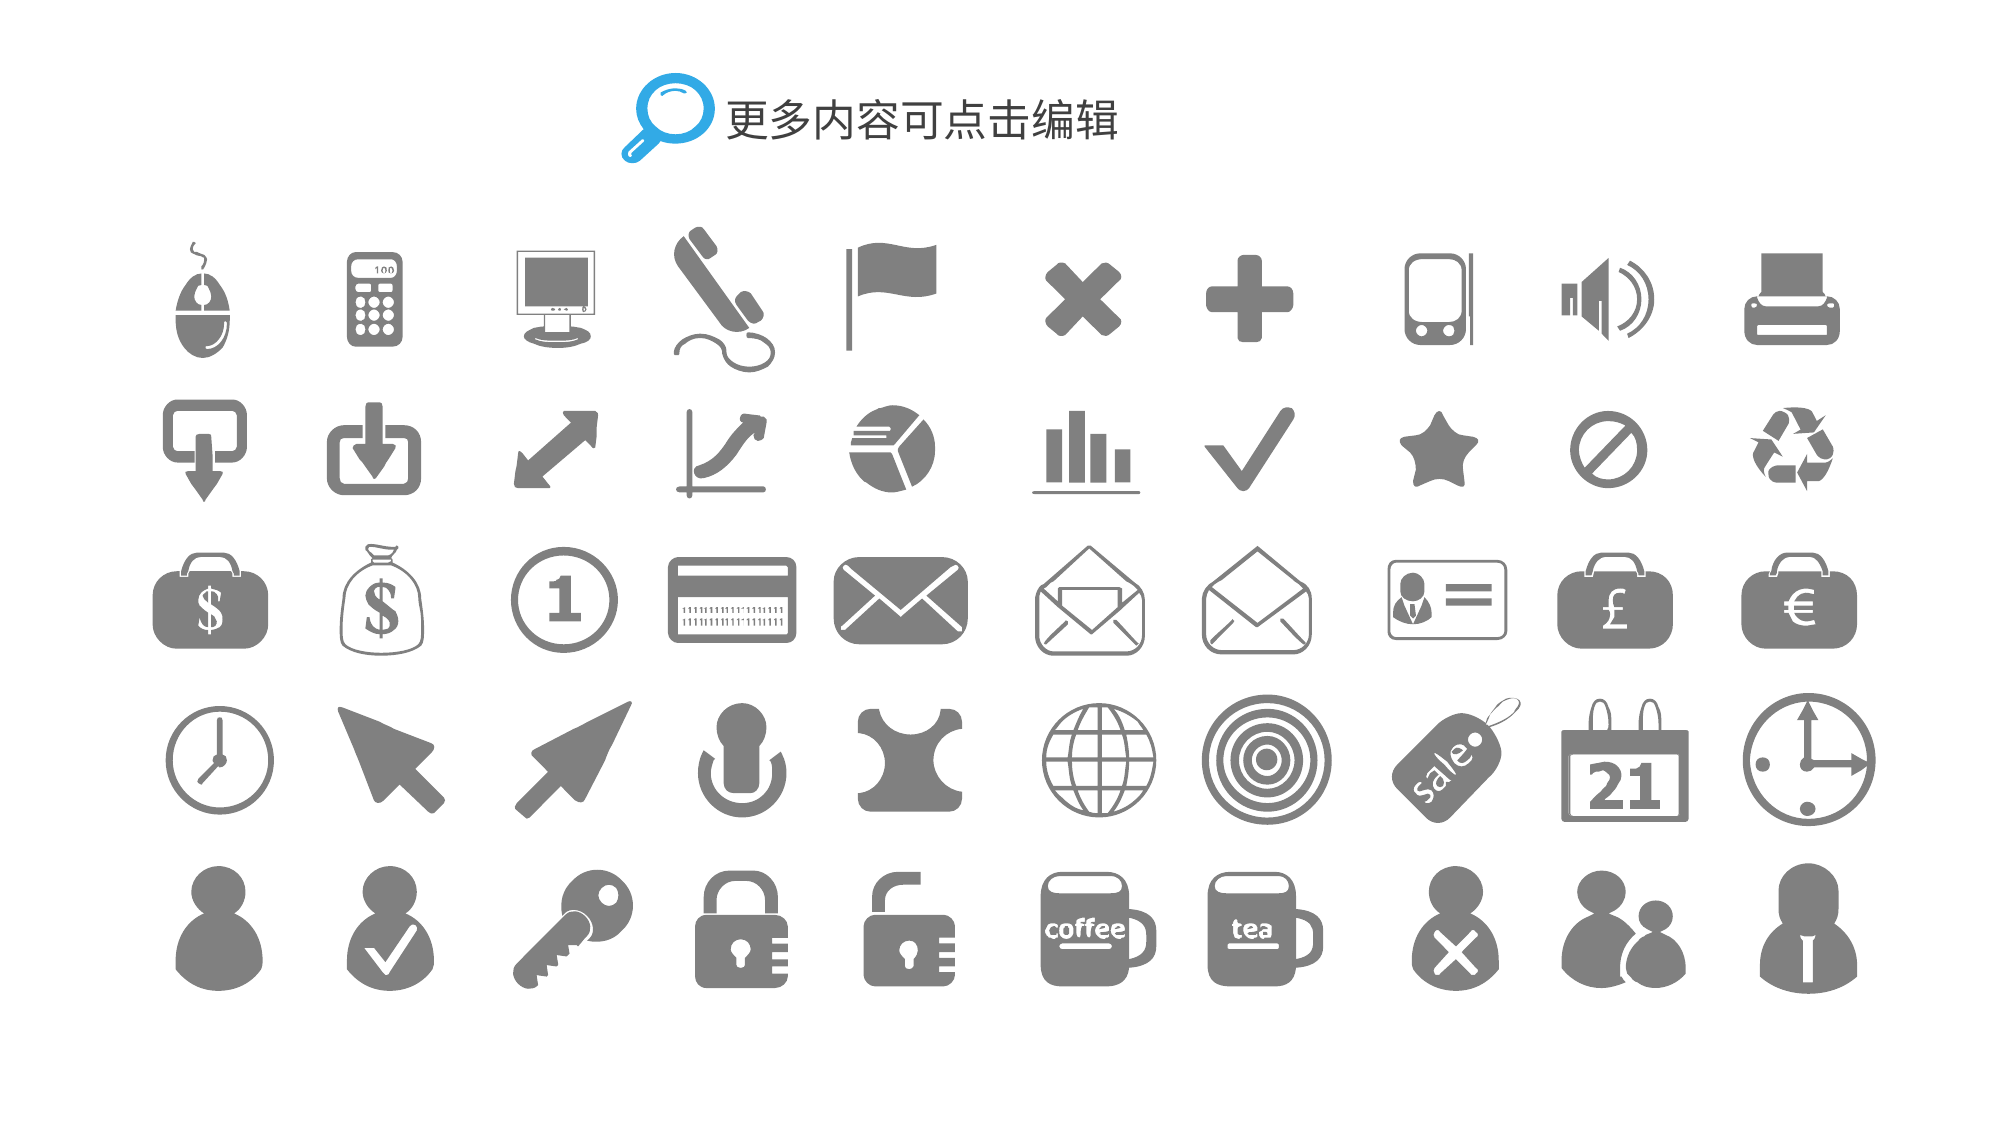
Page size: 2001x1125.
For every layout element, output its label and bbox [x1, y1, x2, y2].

text_box [337, 706, 446, 814]
text_box [1204, 407, 1295, 492]
text_box [667, 557, 797, 643]
text_box [1387, 559, 1508, 641]
text_box [846, 233, 937, 351]
text_box [857, 708, 963, 812]
text_box [716, 703, 767, 794]
text_box [162, 399, 246, 503]
text_box [1206, 254, 1294, 343]
text_box [346, 252, 403, 347]
text_box [674, 407, 766, 499]
text_box [339, 543, 425, 656]
text_box [695, 870, 788, 989]
text_box [620, 72, 1131, 163]
text_box [165, 705, 274, 815]
text_box [1040, 871, 1157, 987]
text_box [175, 866, 263, 991]
text_box [1207, 871, 1324, 987]
text_box [1744, 253, 1840, 346]
text_box [1561, 698, 1689, 822]
text_box [697, 750, 787, 818]
text_box [849, 405, 935, 493]
text_box [1747, 405, 1836, 492]
text_box [1561, 257, 1655, 341]
text_box [513, 410, 599, 489]
text_box [175, 241, 230, 357]
text_box [1411, 866, 1499, 991]
text_box [514, 701, 632, 819]
text_box [1742, 693, 1876, 827]
text_box [1032, 410, 1141, 495]
text_box [1570, 410, 1648, 489]
text_box [1045, 262, 1122, 336]
text_box [670, 226, 776, 373]
text_box [1561, 870, 1686, 989]
text_box [1035, 545, 1145, 656]
text_box [152, 552, 269, 649]
text_box [872, 871, 921, 912]
text_box [1399, 411, 1479, 487]
text_box [863, 914, 955, 987]
text_box [1391, 697, 1521, 823]
text_box [833, 557, 968, 645]
text_box [510, 546, 618, 653]
text_box [326, 402, 422, 496]
text_box [1041, 703, 1157, 818]
text_box [516, 250, 596, 348]
text_box [510, 866, 636, 991]
text_box [1741, 552, 1858, 649]
text_box [1201, 545, 1312, 655]
text_box [346, 866, 434, 991]
text_box [1557, 552, 1673, 649]
text_box [1201, 694, 1332, 825]
text_box [1759, 863, 1858, 994]
text_box [1404, 253, 1473, 345]
